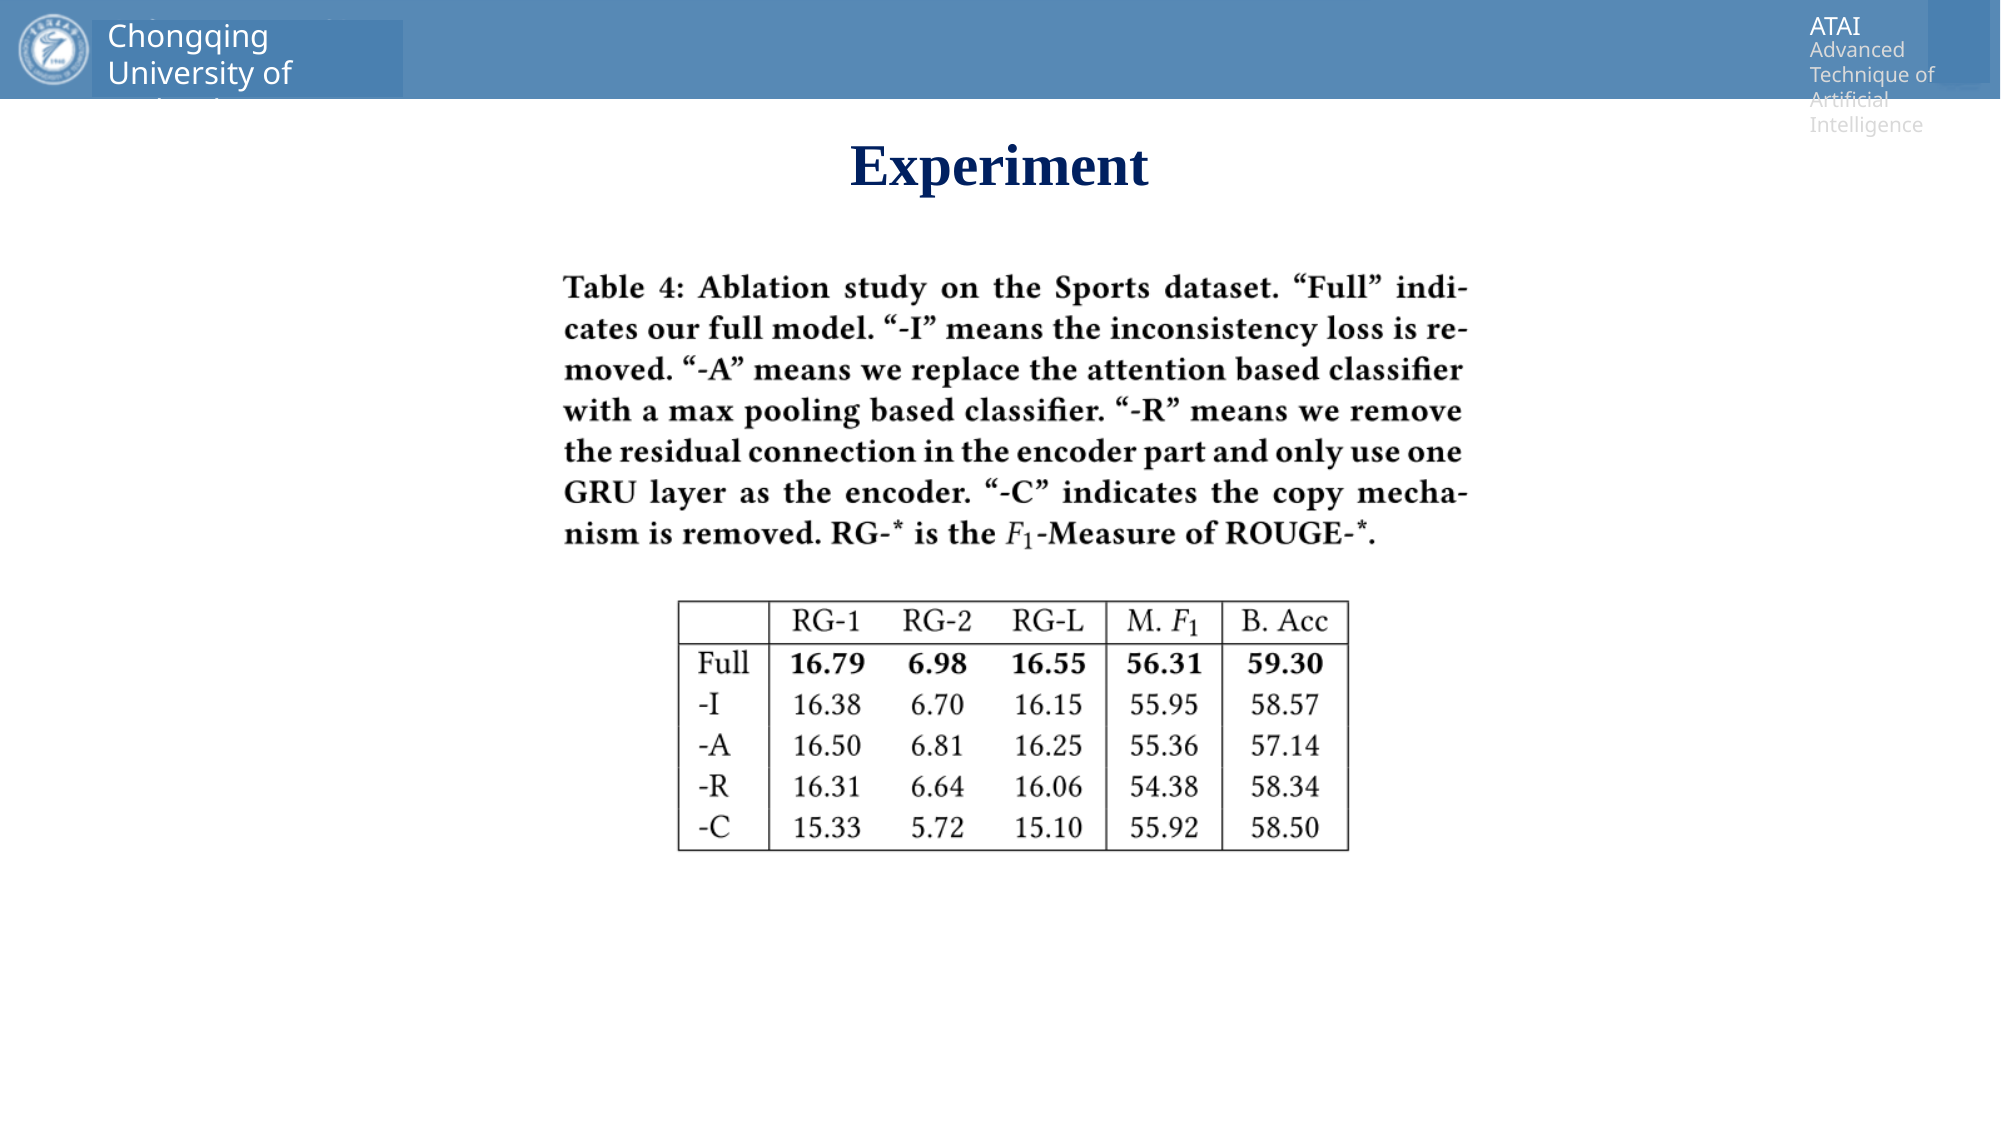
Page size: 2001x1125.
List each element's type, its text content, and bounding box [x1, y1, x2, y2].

picture [1928, 0, 1990, 83]
picture [503, 234, 1497, 891]
picture [92, 20, 403, 97]
title Experiment [0, 126, 2000, 206]
